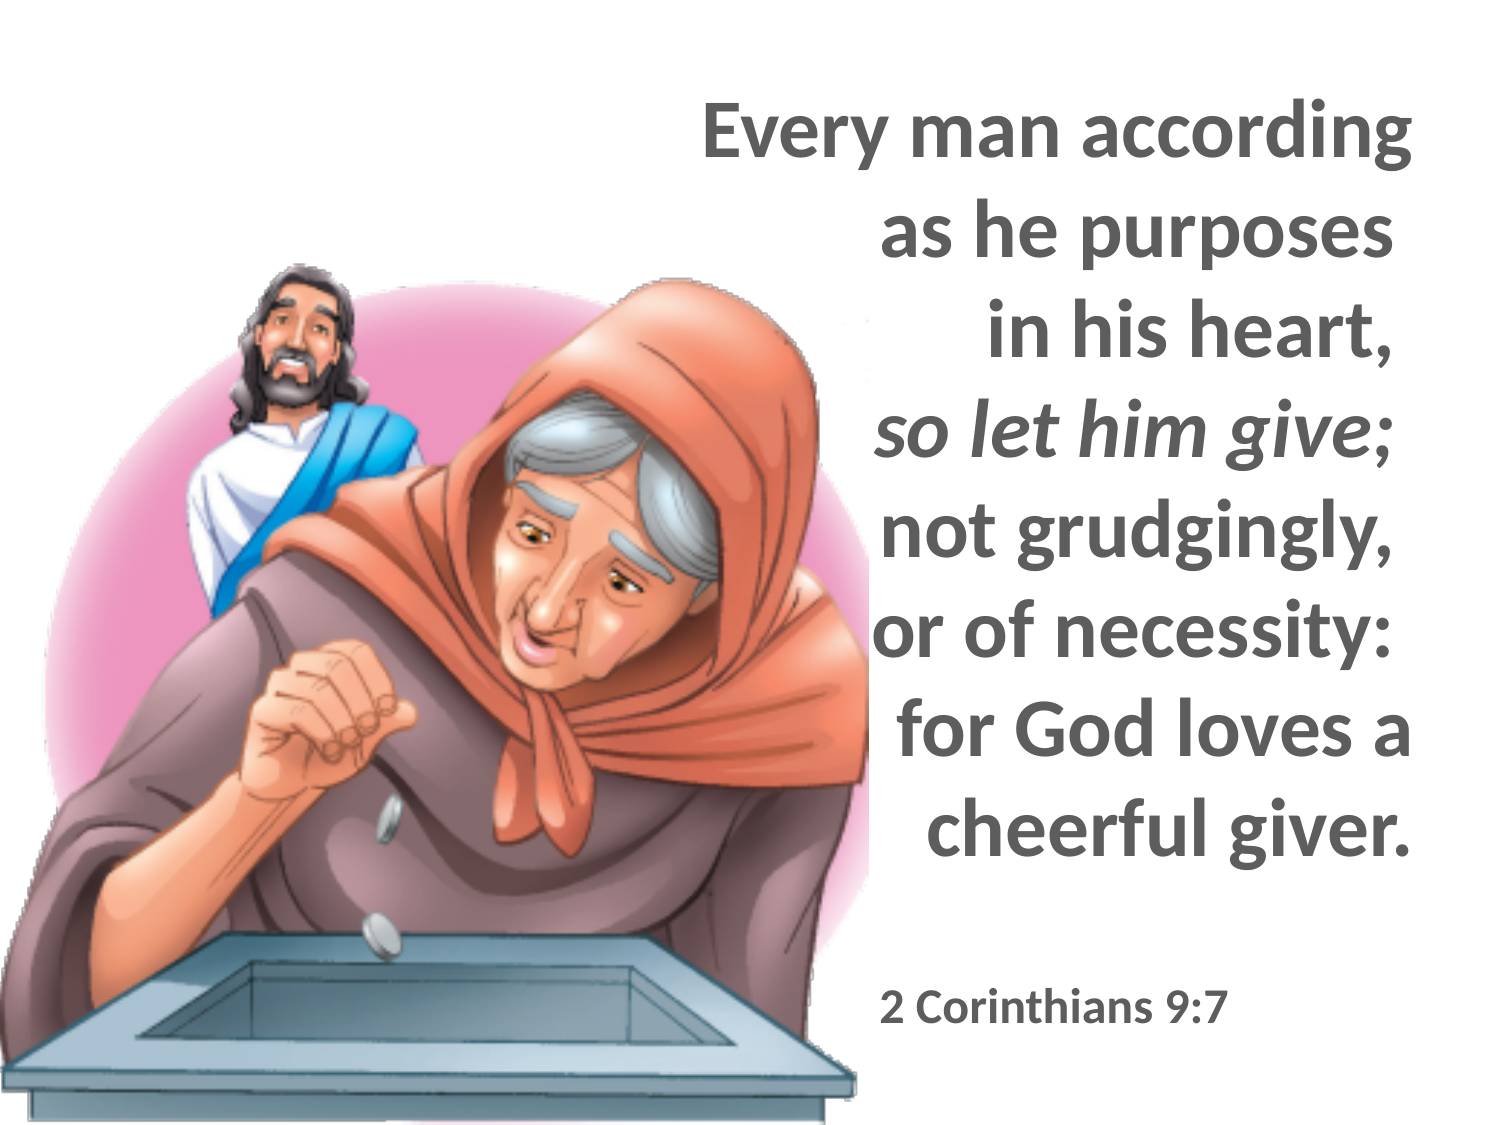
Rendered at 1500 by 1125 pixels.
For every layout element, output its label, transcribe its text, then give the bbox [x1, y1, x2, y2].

text_box Every man according as he purposes in his heart, so let him give; not grudgingly, or of necessity: for God loves a cheerful giver. 2 Corinthians 9:7 [679, 66, 1430, 1041]
picture [0, 164, 869, 1125]
